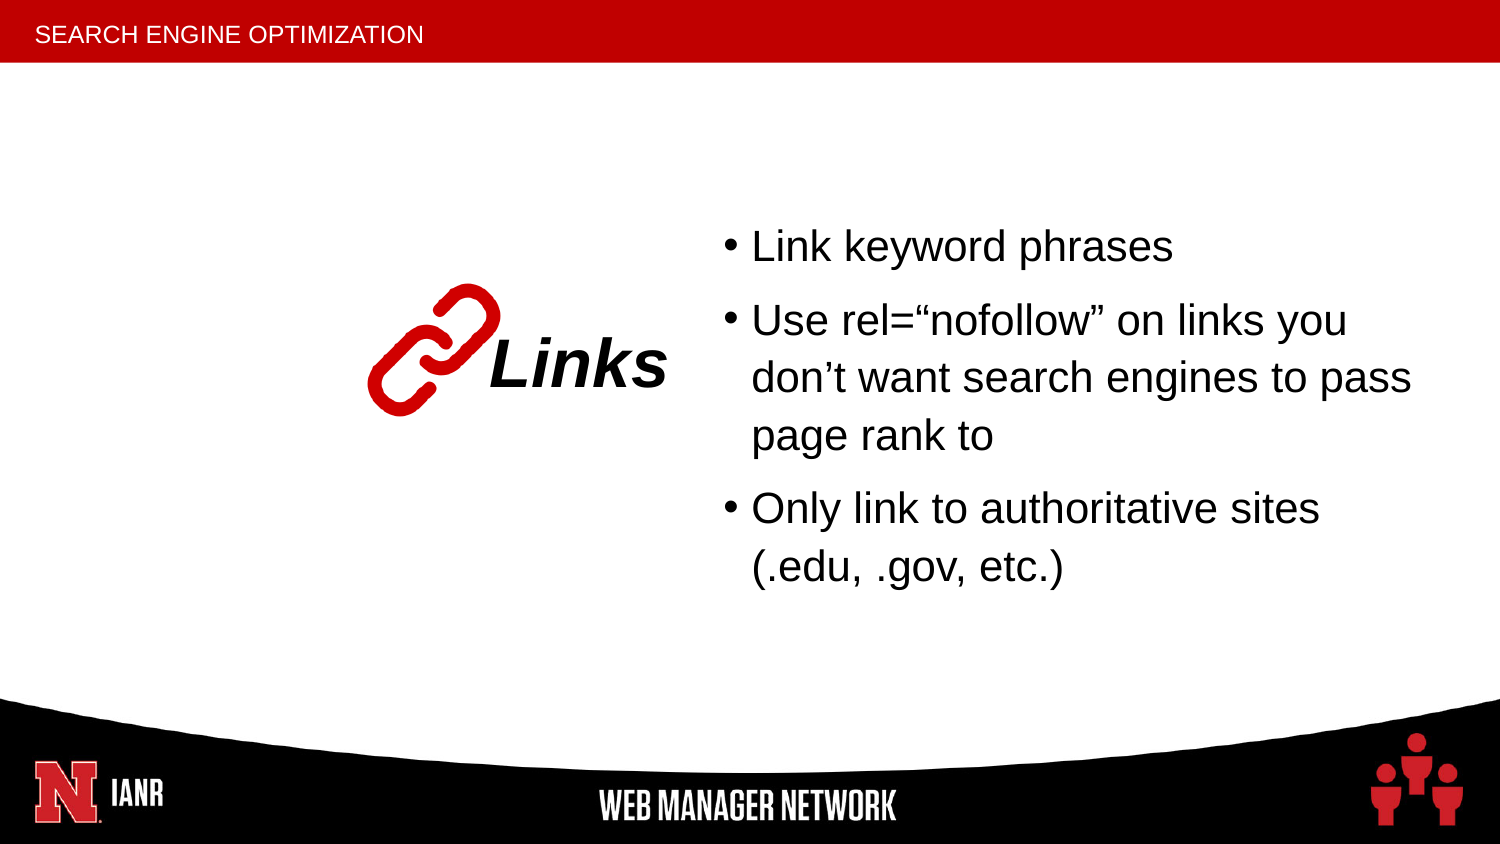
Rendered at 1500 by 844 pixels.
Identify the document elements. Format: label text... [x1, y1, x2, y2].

list Link keyword phrases Use rel=“nofollow” on links you don’t want search engines to pass page rank to Only link to authoritative sites (.edu, .gov, etc.) [708, 205, 1452, 657]
title Links [46, 320, 685, 699]
picture [351, 267, 516, 432]
picture [0, 698, 1500, 844]
